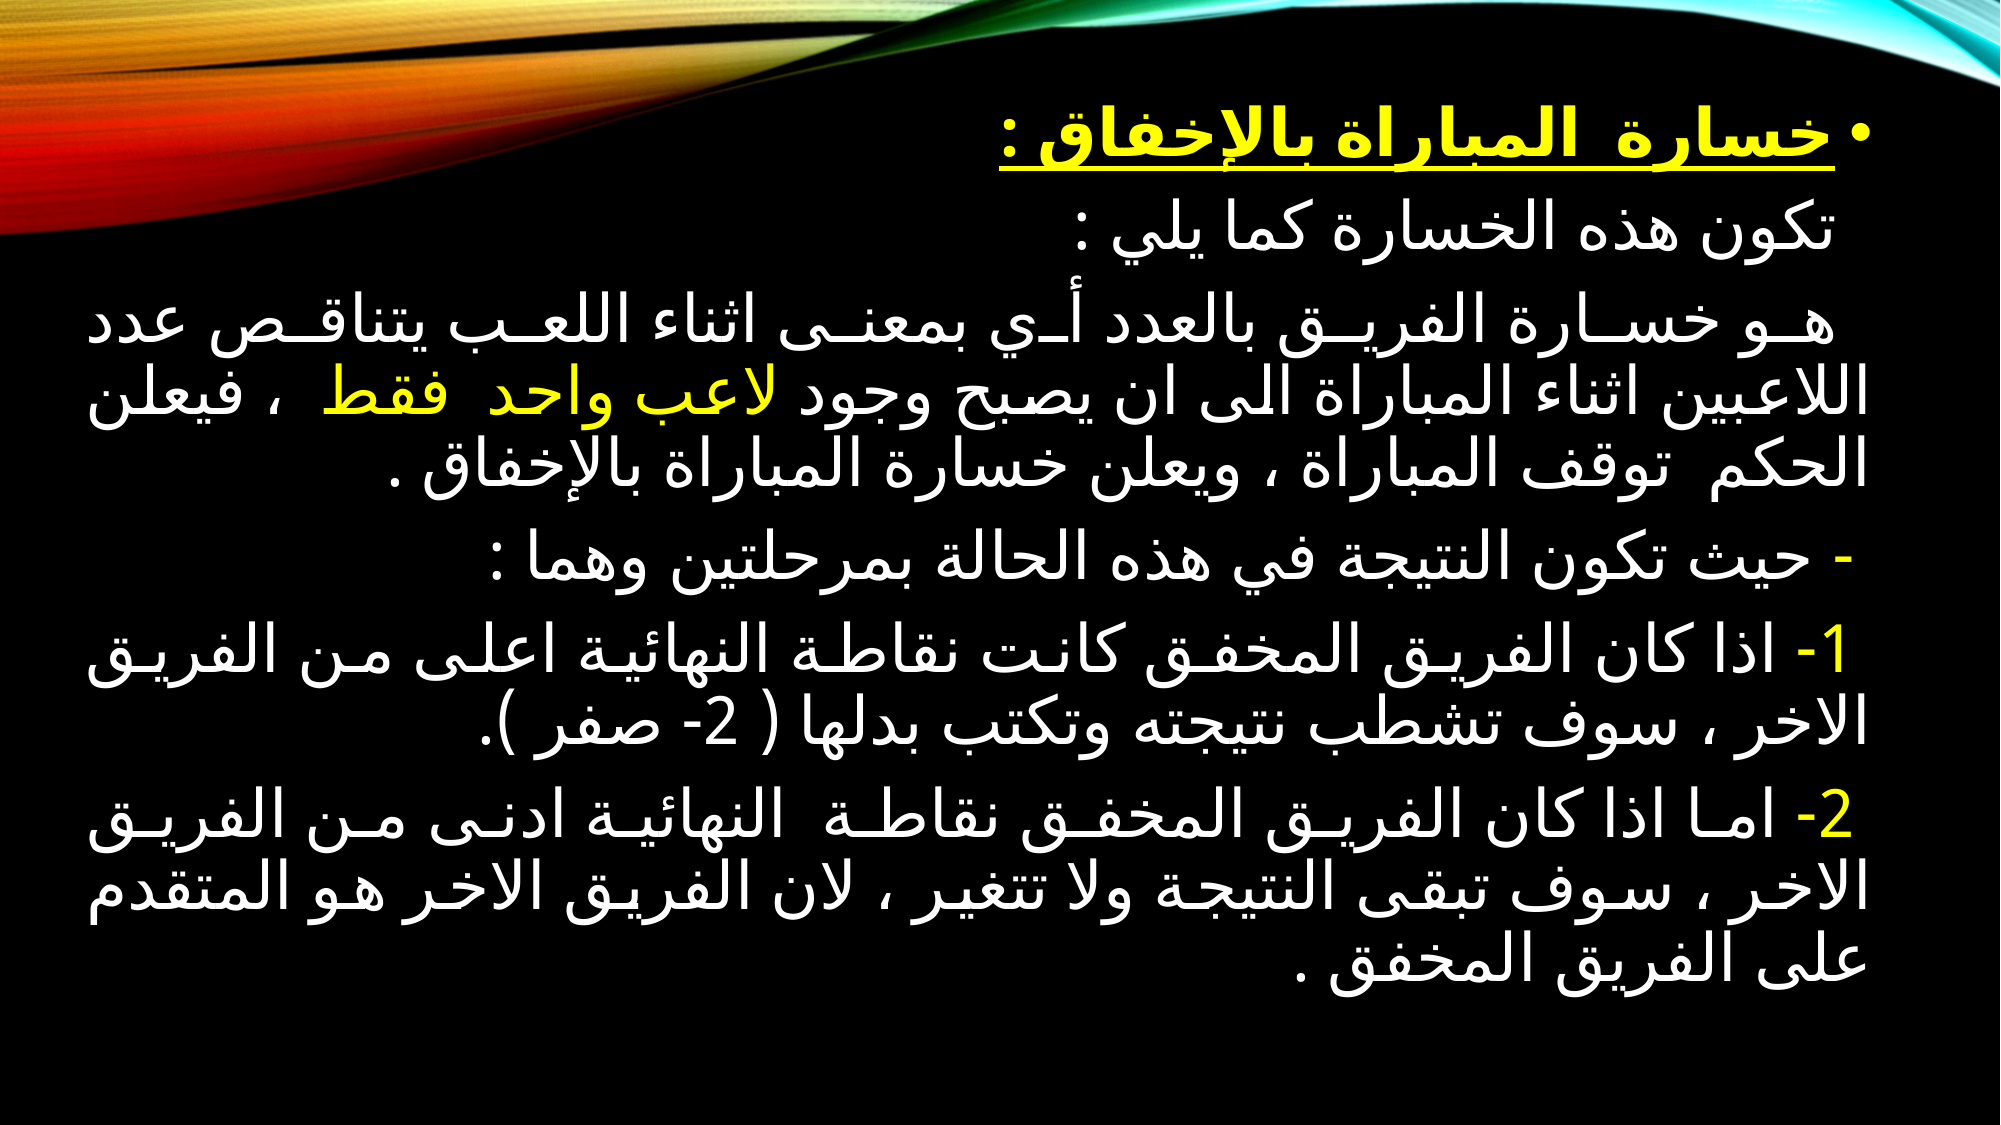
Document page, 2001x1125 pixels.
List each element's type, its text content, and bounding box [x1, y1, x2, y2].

list خسارة المباراة بالإخفاق : تكون هذه الخسارة كما يلي : هو خسارة الفريق بالعدد أي بمعنى اثناء اللعب يتناقص عدد اللاعبين اثناء المباراة الى ان يصبح وجود لاعب واحد فقط ، فيعلن الحكم توقف المباراة ، ويعلن خسارة المباراة بالإخفاق . - حيث تكون النتيجة في هذه الحالة بمرحلتين وهما : 1- اذا كان الفريق المخفق كانت نقاطة النهائية اعلى من الفريق الاخر ، سوف تشطب نتيجته وتكتب بدلها ( 2- صفر ). 2- اما اذا كان الفريق المخفق نقاطة النهائية ادنى من الفريق الاخر ، سوف تبقى النتيجة ولا تتغير ، لان الفريق الاخر هو المتقدم على الفريق المخفق . [70, 91, 1888, 1021]
picture [0, 0, 2000, 237]
